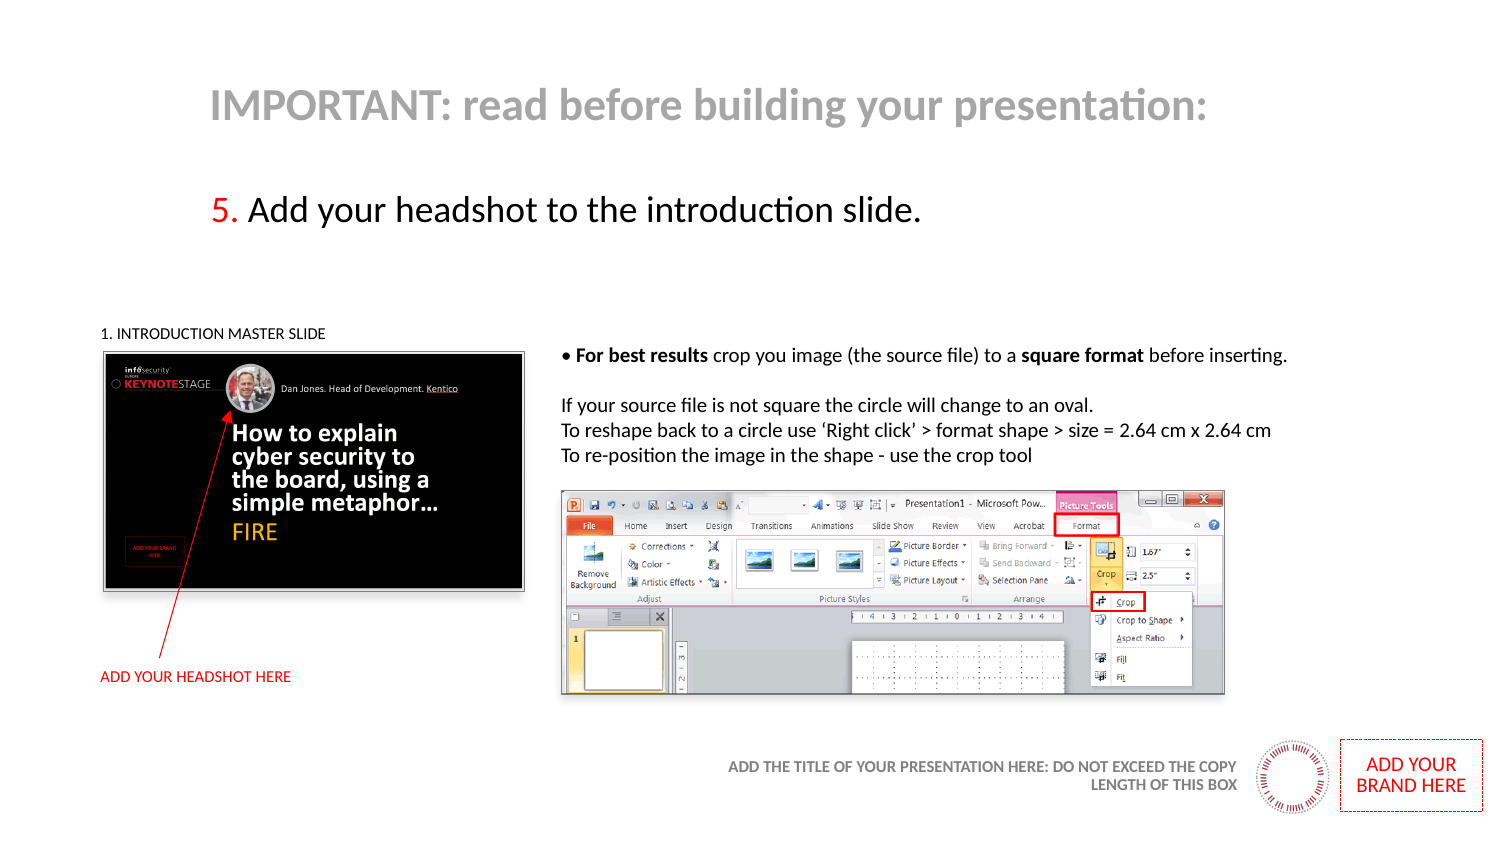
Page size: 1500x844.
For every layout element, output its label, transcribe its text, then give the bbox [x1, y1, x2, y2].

picture [103, 351, 525, 591]
text_box IMPORTANT: read before building your presentation: 5. Add your headshot to the introduction slide. [194, 67, 1483, 342]
picture [560, 490, 1225, 694]
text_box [159, 409, 231, 659]
picture [1258, 741, 1327, 812]
text_box 1. INTRODUCTION MASTER SLIDE [100, 315, 372, 351]
text_box • For best results crop you image (the source file) to a square format before inserting. If your source file is not square the circle will change to an oval. To reshape back to a circle use ‘Right click’ > format shape > size = 2.64 cm x 2.64 cm To re-position the image in the shape - use the crop tool [561, 334, 1329, 475]
text_box ADD YOUR HEADSHOT HERE [100, 658, 372, 693]
